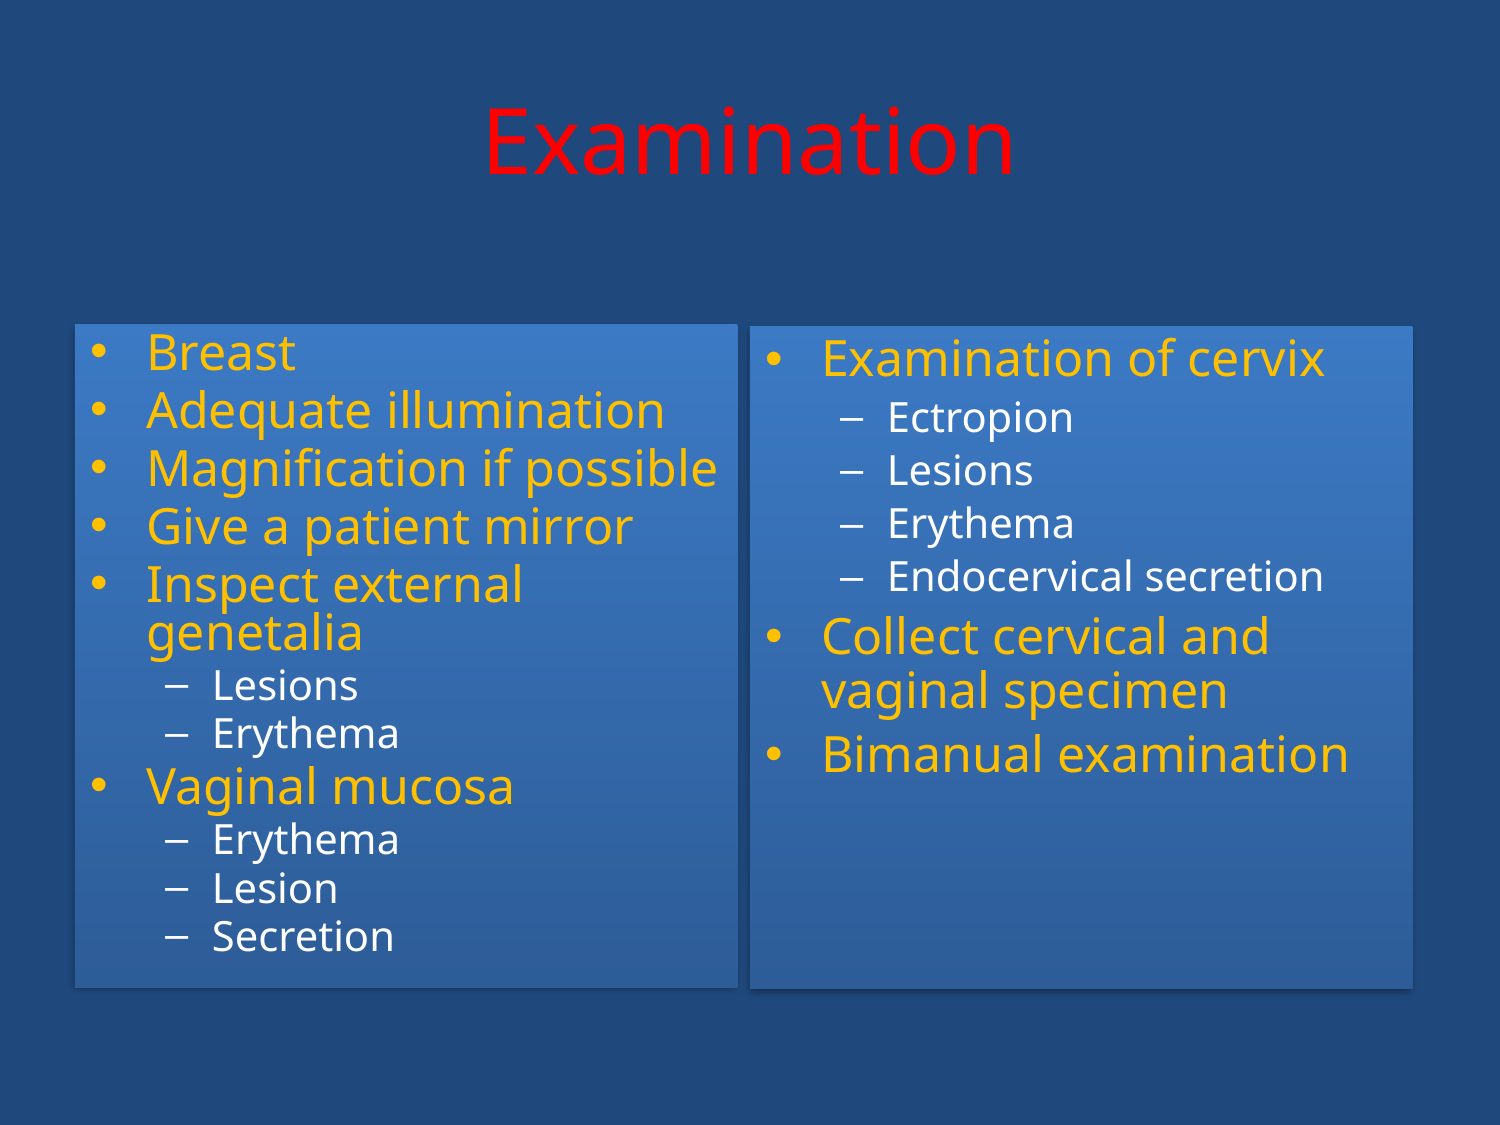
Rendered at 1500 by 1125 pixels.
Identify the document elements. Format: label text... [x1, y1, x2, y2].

text_box Examination of cervix Ectropion Lesions Erythema Endocervical secretion Collect cervical and vaginal specimen Bimanual examination [749, 326, 1413, 989]
text_box Breast Adequate illumination Magnification if possible Give a patient mirror Inspect external genetalia Lesions Erythema Vaginal mucosa Erythema Lesion Secretion [74, 324, 738, 988]
text_box Examination [74, 74, 1425, 300]
